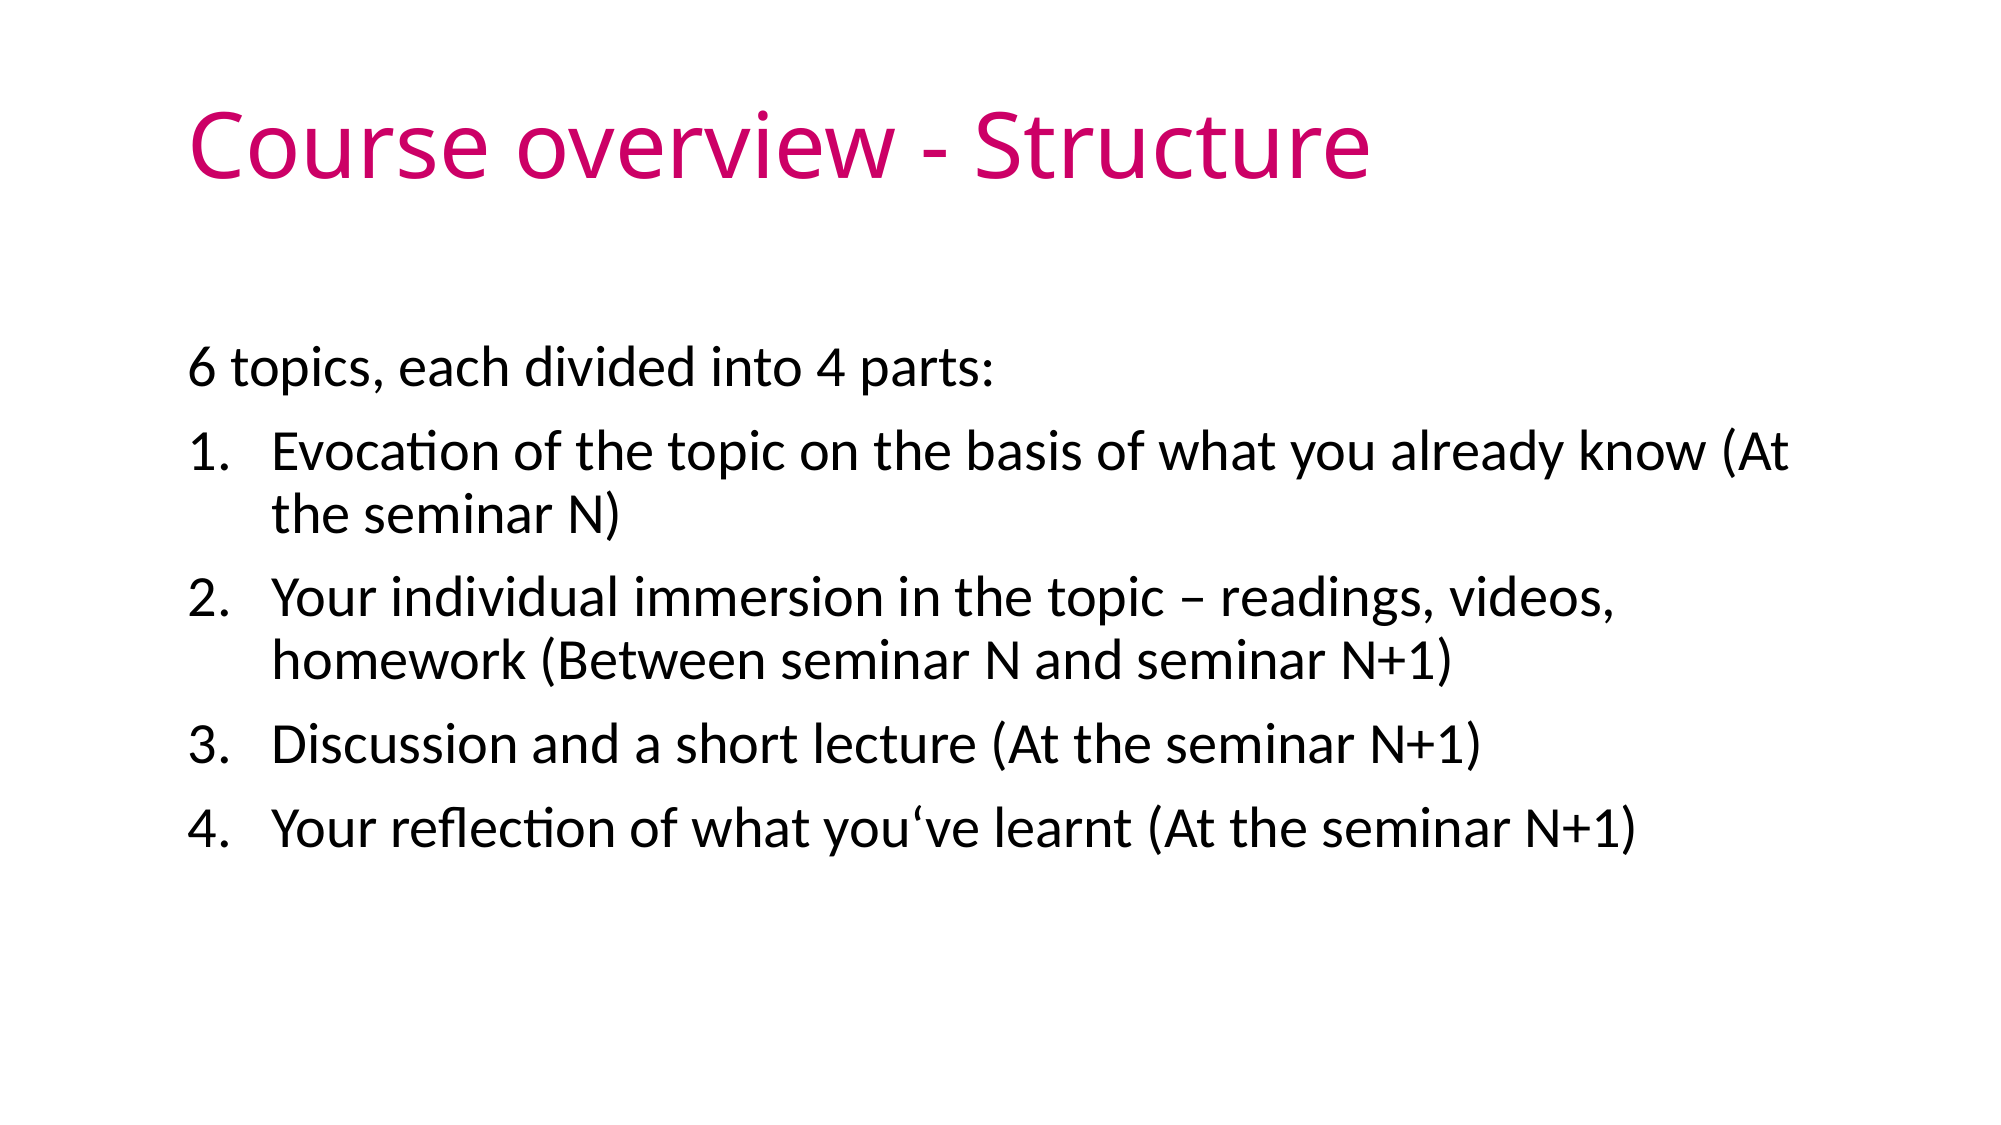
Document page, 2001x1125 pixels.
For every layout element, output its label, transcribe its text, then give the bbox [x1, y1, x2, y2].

title Course overview - Structure [172, 89, 1828, 208]
list 6 topics, each divided into 4 parts: Evocation of the topic on the basis of what you already know (At the seminar N) Your individual immersion in the topic – readings, videos, homework (Between seminar N and seminar N+1) Discussion and a short lecture (At the seminar N+1) Your reflection of what you‘ve learnt (At the seminar N+1) [172, 328, 1828, 1036]
